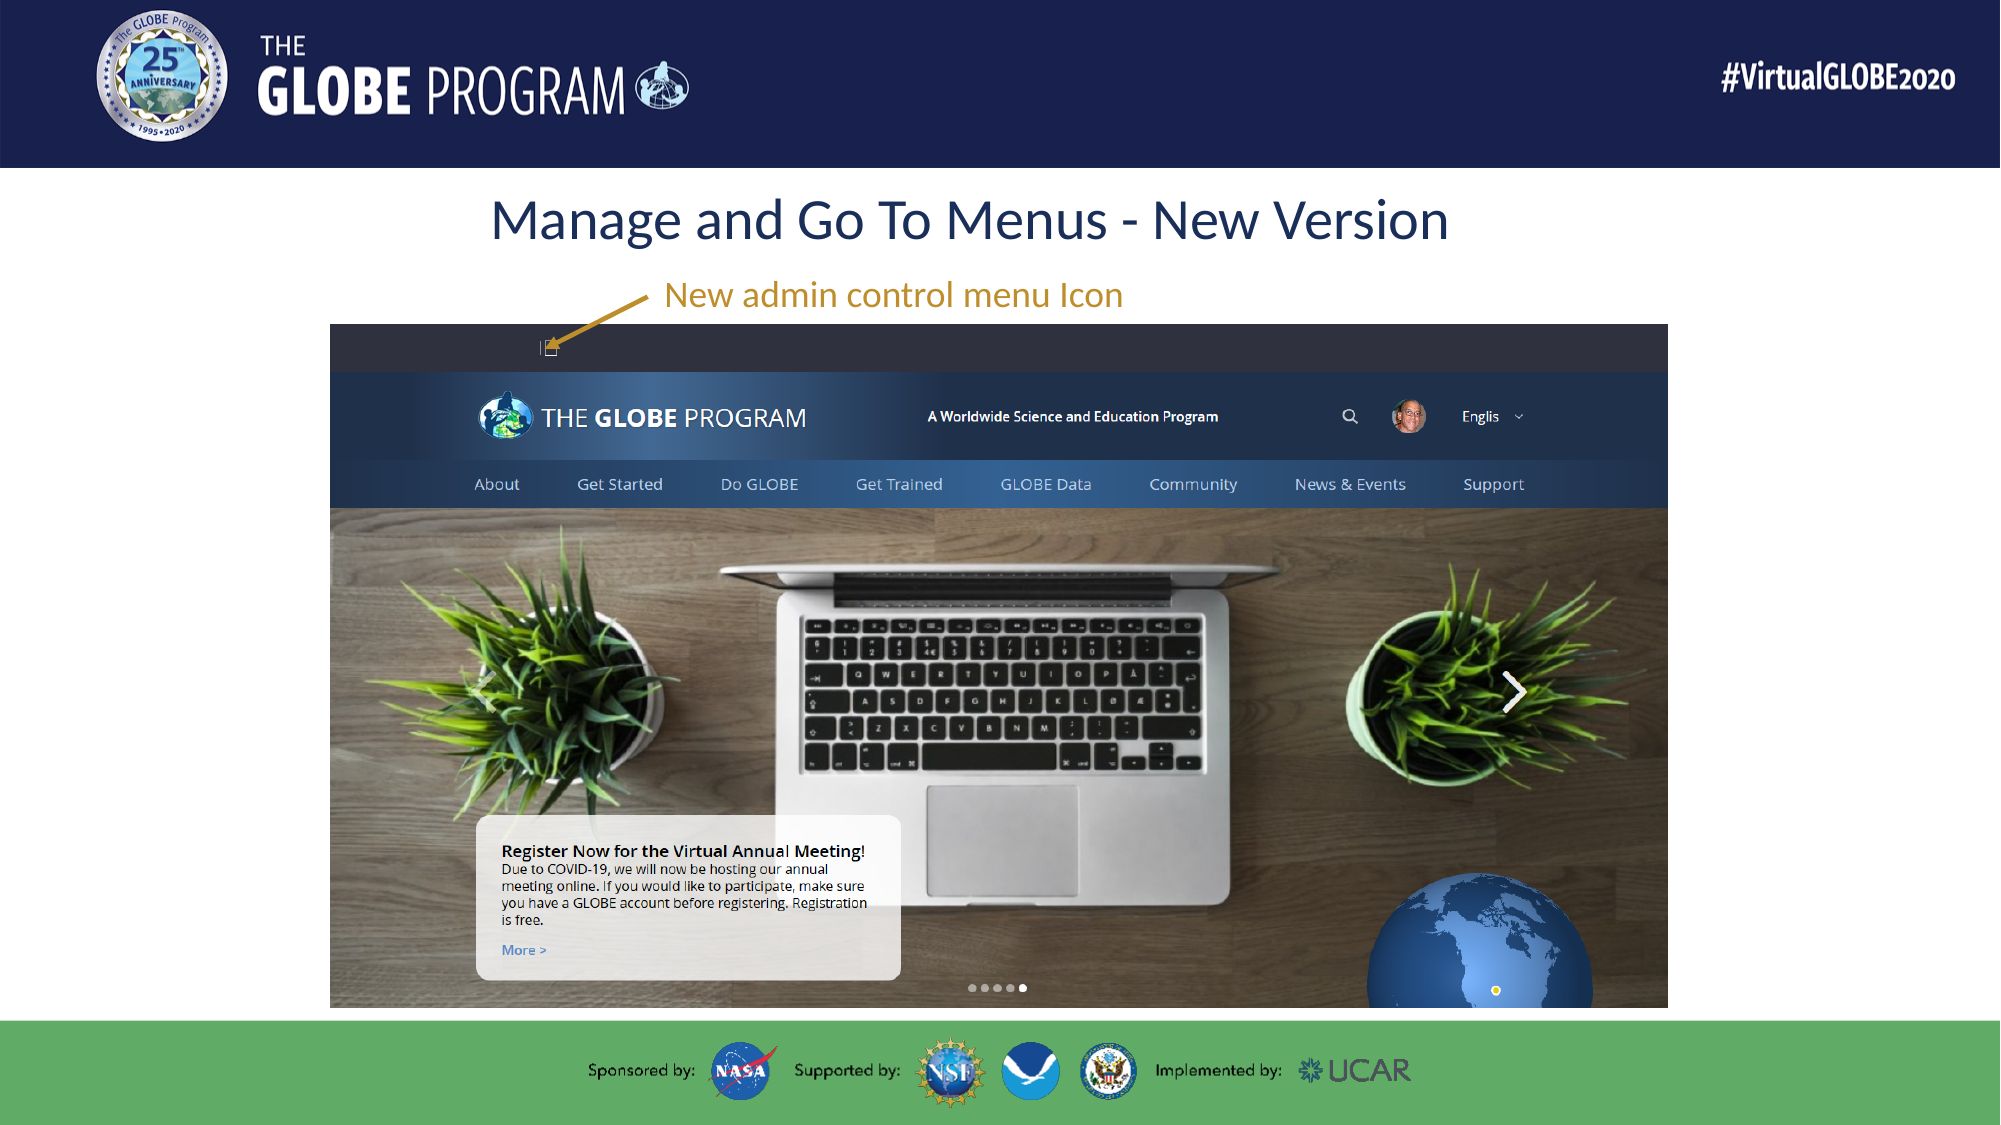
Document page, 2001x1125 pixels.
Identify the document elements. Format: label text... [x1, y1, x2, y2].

text_box New admin control menu Icon [649, 262, 1140, 322]
picture [0, 0, 2000, 168]
picture [329, 324, 1682, 1008]
picture [588, 1036, 1412, 1109]
title Manage and Go To Menus - New Version [329, 181, 1624, 293]
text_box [544, 296, 648, 349]
